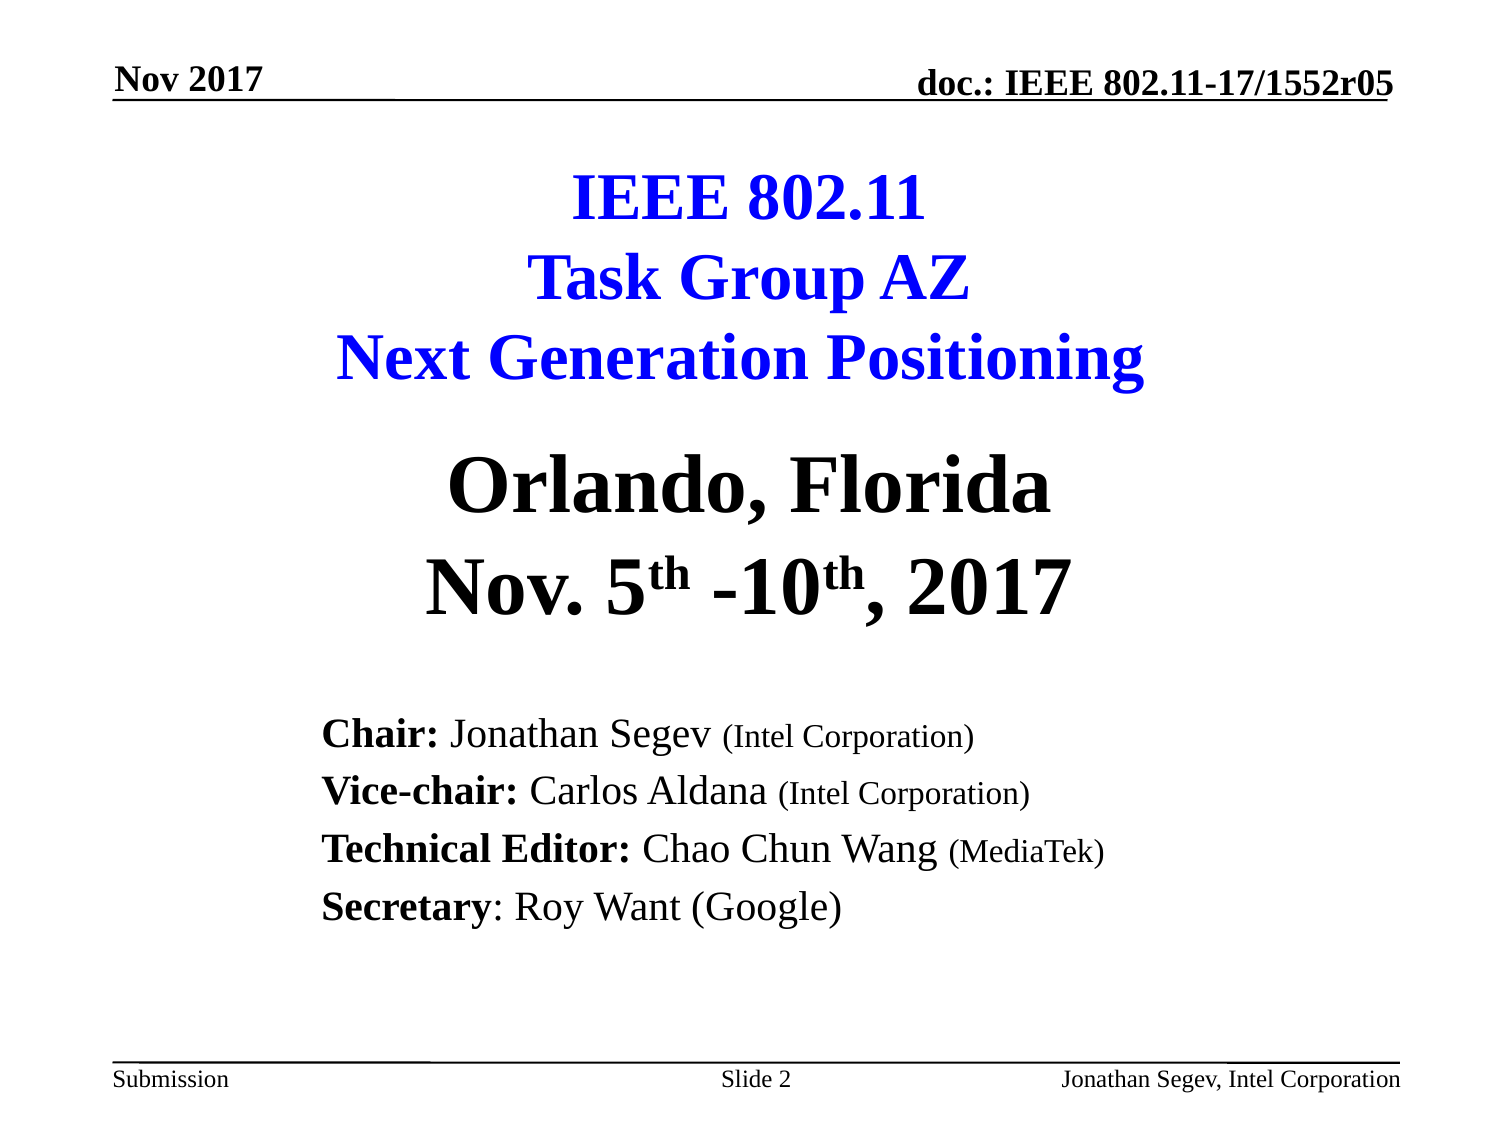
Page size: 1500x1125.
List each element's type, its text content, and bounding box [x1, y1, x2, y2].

footer Jonathan Segev, Intel Corporation [878, 1061, 1402, 1093]
title IEEE 802.11 Task Group AZ Next Generation Positioning [112, 112, 1388, 432]
slide_number Slide 2 [712, 1061, 800, 1123]
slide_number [114, 54, 423, 100]
list Orlando, Florida Nov. 5th -10th, 2017 Chair: Jonathan Segev (Intel Corporation) Vice-chair: Carlos Aldana (Intel Corporation) Technical Editor: Chao Chun Wang (MediaTek) Secretary: Roy Want (Google) [112, 432, 1388, 1000]
